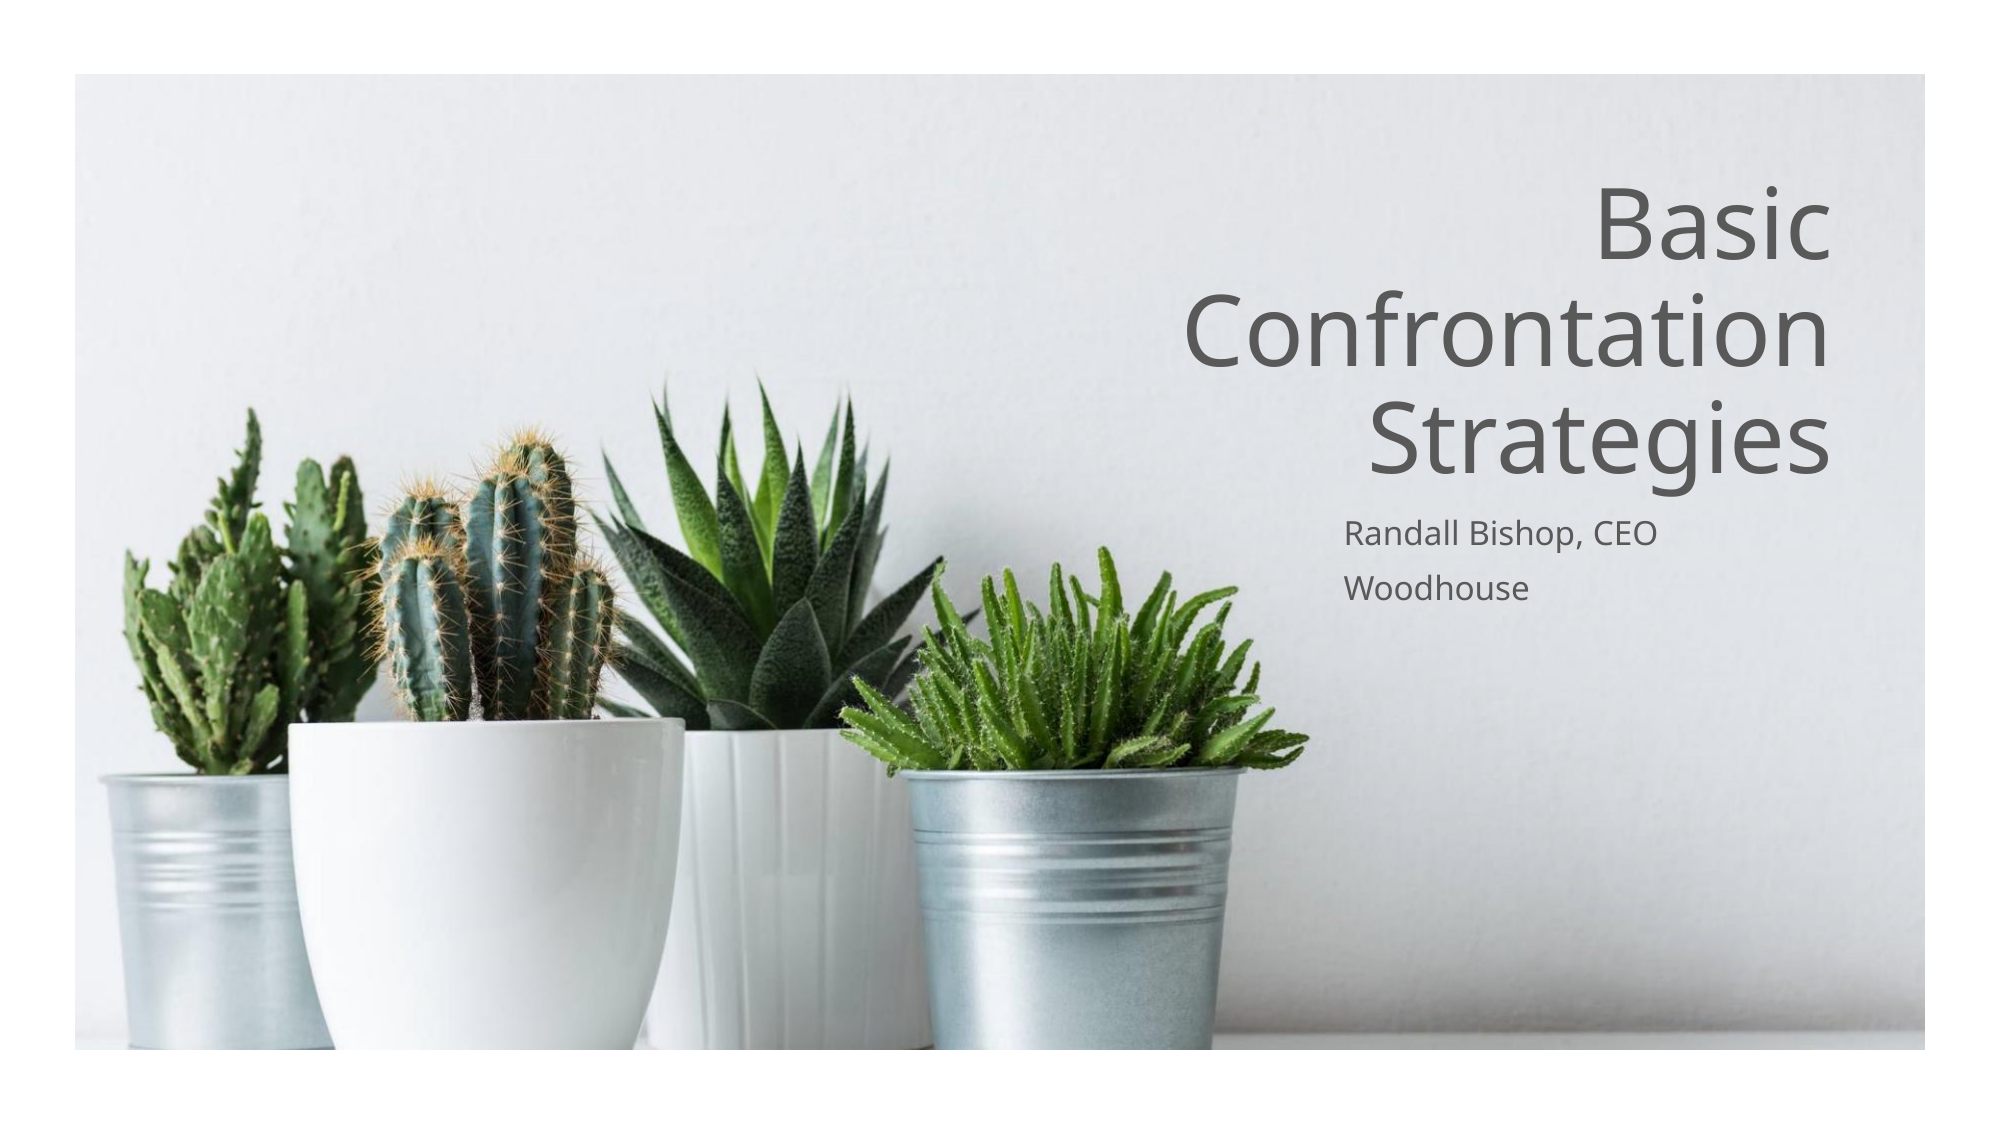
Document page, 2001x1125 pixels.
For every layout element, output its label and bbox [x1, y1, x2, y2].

picture [75, 74, 1925, 1050]
